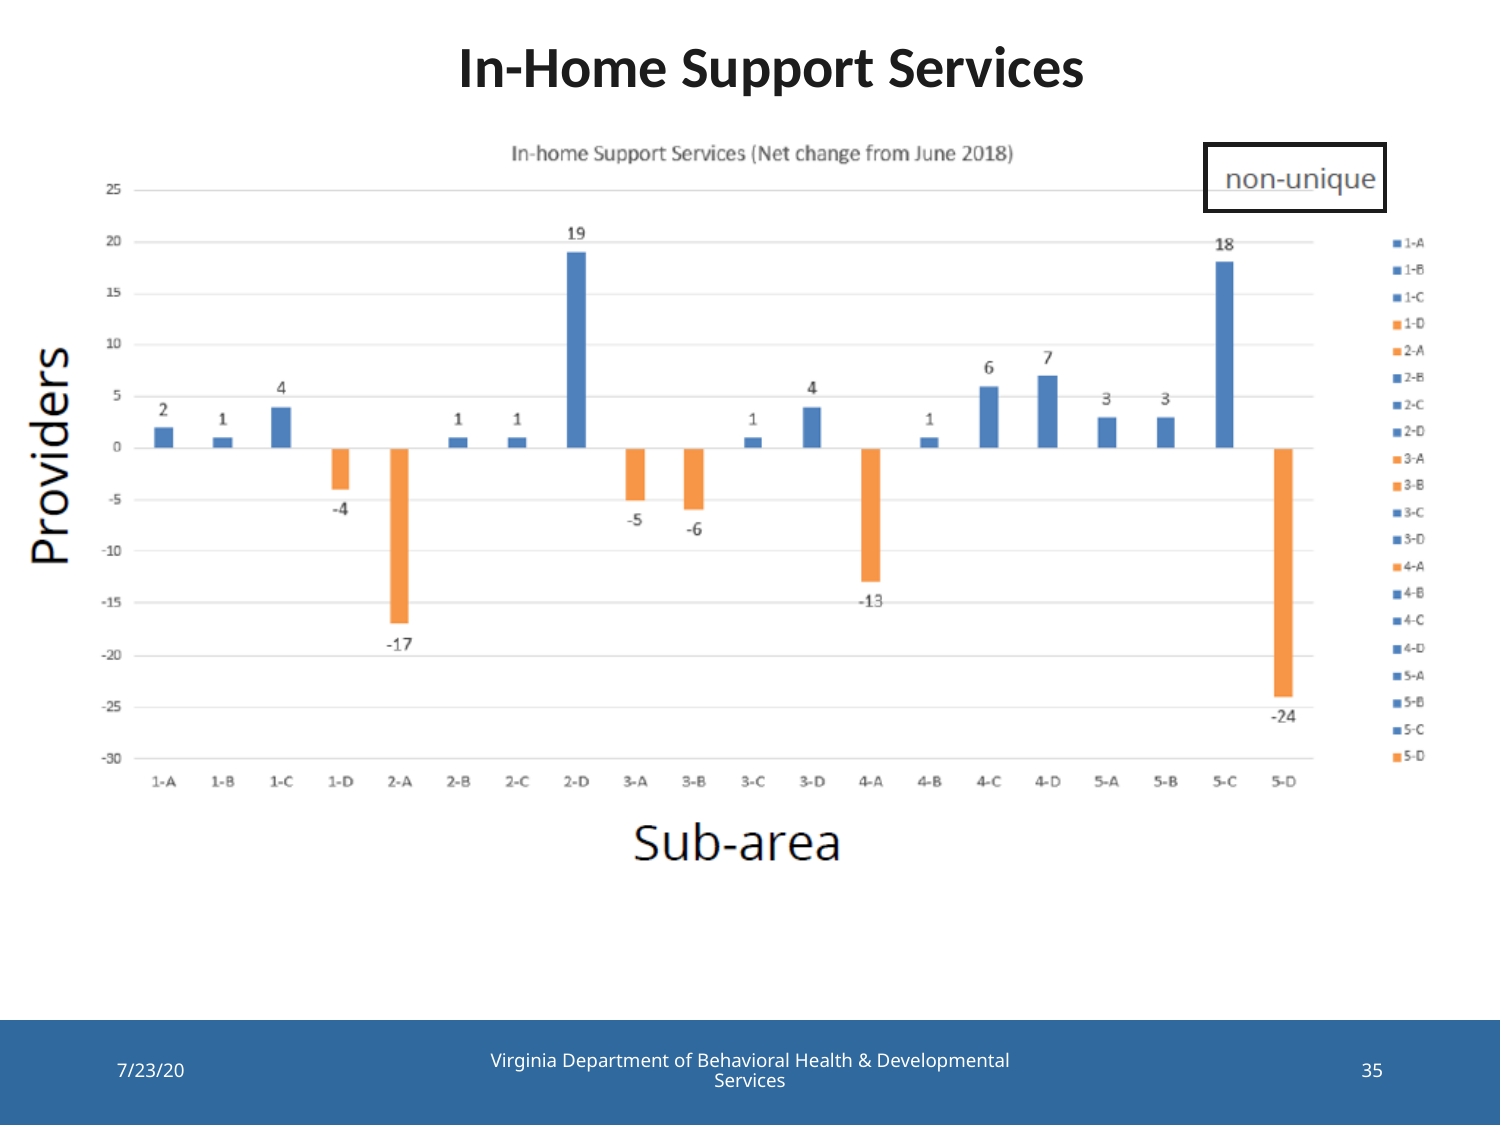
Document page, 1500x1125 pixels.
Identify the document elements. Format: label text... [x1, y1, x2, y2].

list Virginia Department of Behavioral Health & Developmental Services [441, 1041, 1060, 1103]
list 35 [1060, 1041, 1399, 1103]
picture [0, 108, 1500, 906]
list 7/23/20 [101, 1041, 441, 1103]
text_box In-Home Support Services [395, 22, 1149, 107]
